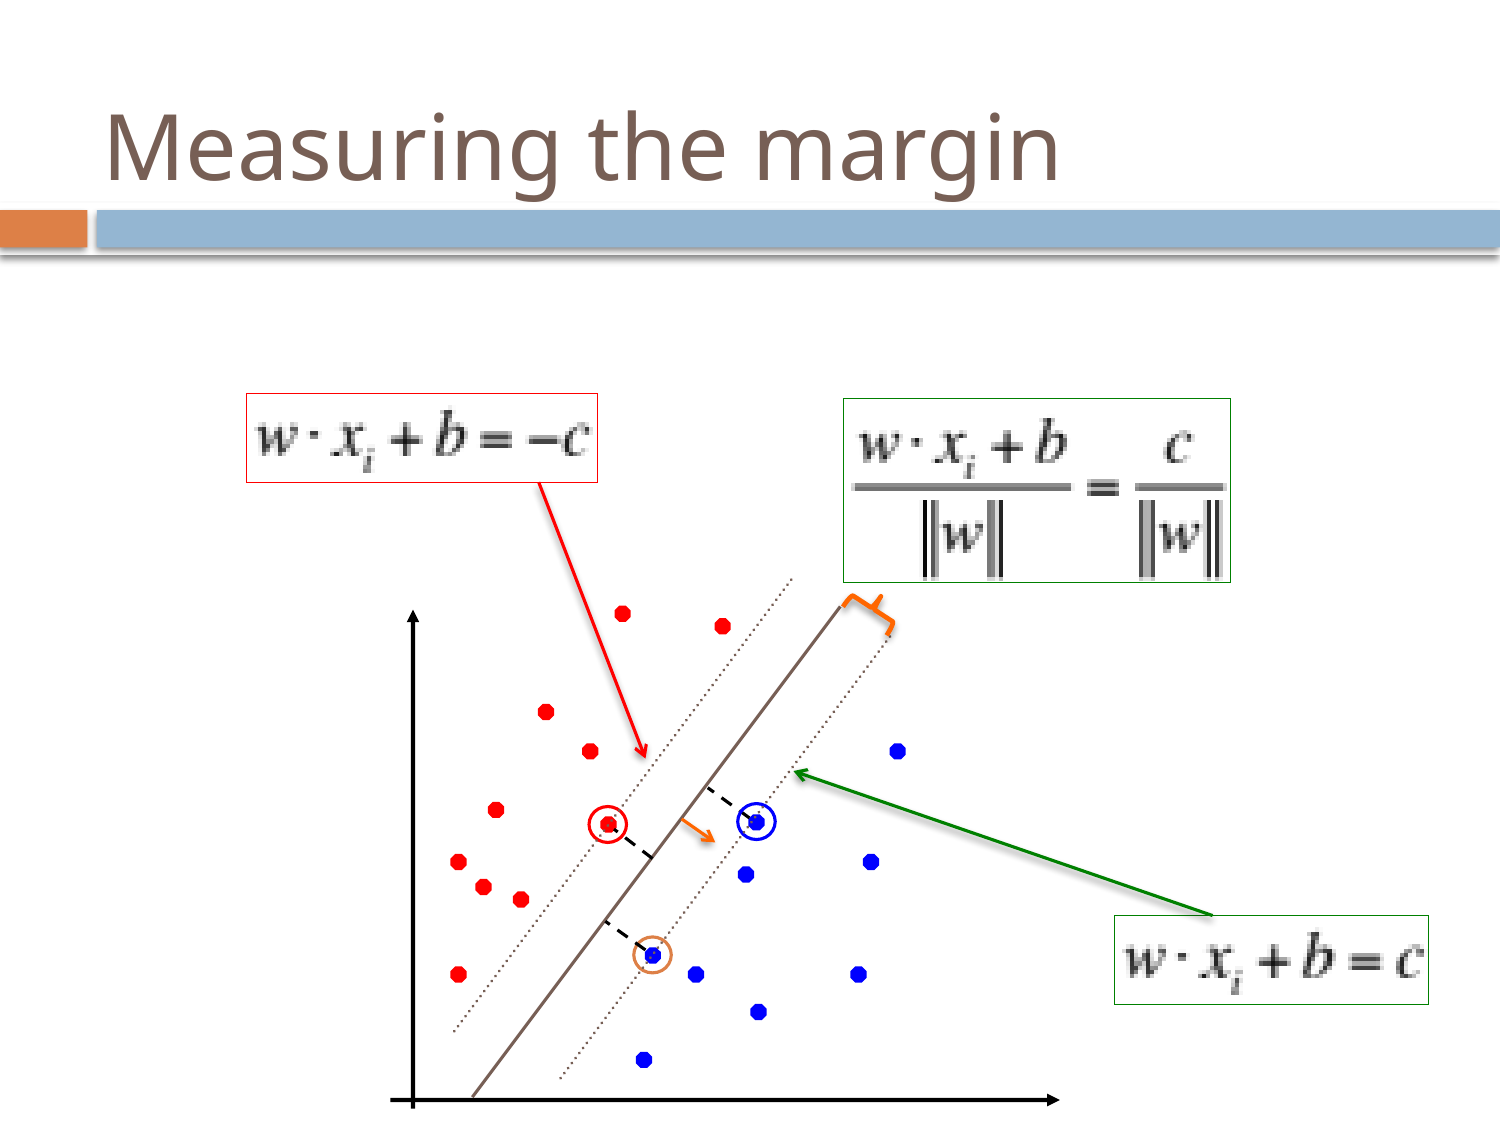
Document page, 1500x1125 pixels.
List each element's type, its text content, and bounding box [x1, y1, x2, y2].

text_box [738, 867, 754, 882]
text_box [589, 806, 627, 843]
text_box [488, 802, 504, 818]
text_box [841, 594, 895, 637]
text_box [451, 967, 466, 982]
text_box [688, 967, 704, 982]
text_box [538, 481, 646, 759]
text_box [476, 879, 491, 895]
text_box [1114, 915, 1429, 1005]
text_box [751, 1004, 766, 1020]
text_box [246, 392, 598, 483]
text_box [681, 818, 716, 843]
text_box [890, 744, 905, 759]
title Measuring the margin [87, 62, 1413, 225]
text_box [851, 967, 866, 982]
text_box [390, 1093, 1060, 1107]
text_box [451, 854, 466, 870]
text_box [636, 1052, 652, 1068]
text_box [842, 398, 1231, 583]
text_box [737, 803, 776, 840]
text_box [633, 936, 672, 973]
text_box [793, 770, 1213, 916]
text_box [406, 609, 420, 1099]
text_box [513, 892, 529, 907]
text_box [715, 619, 730, 634]
